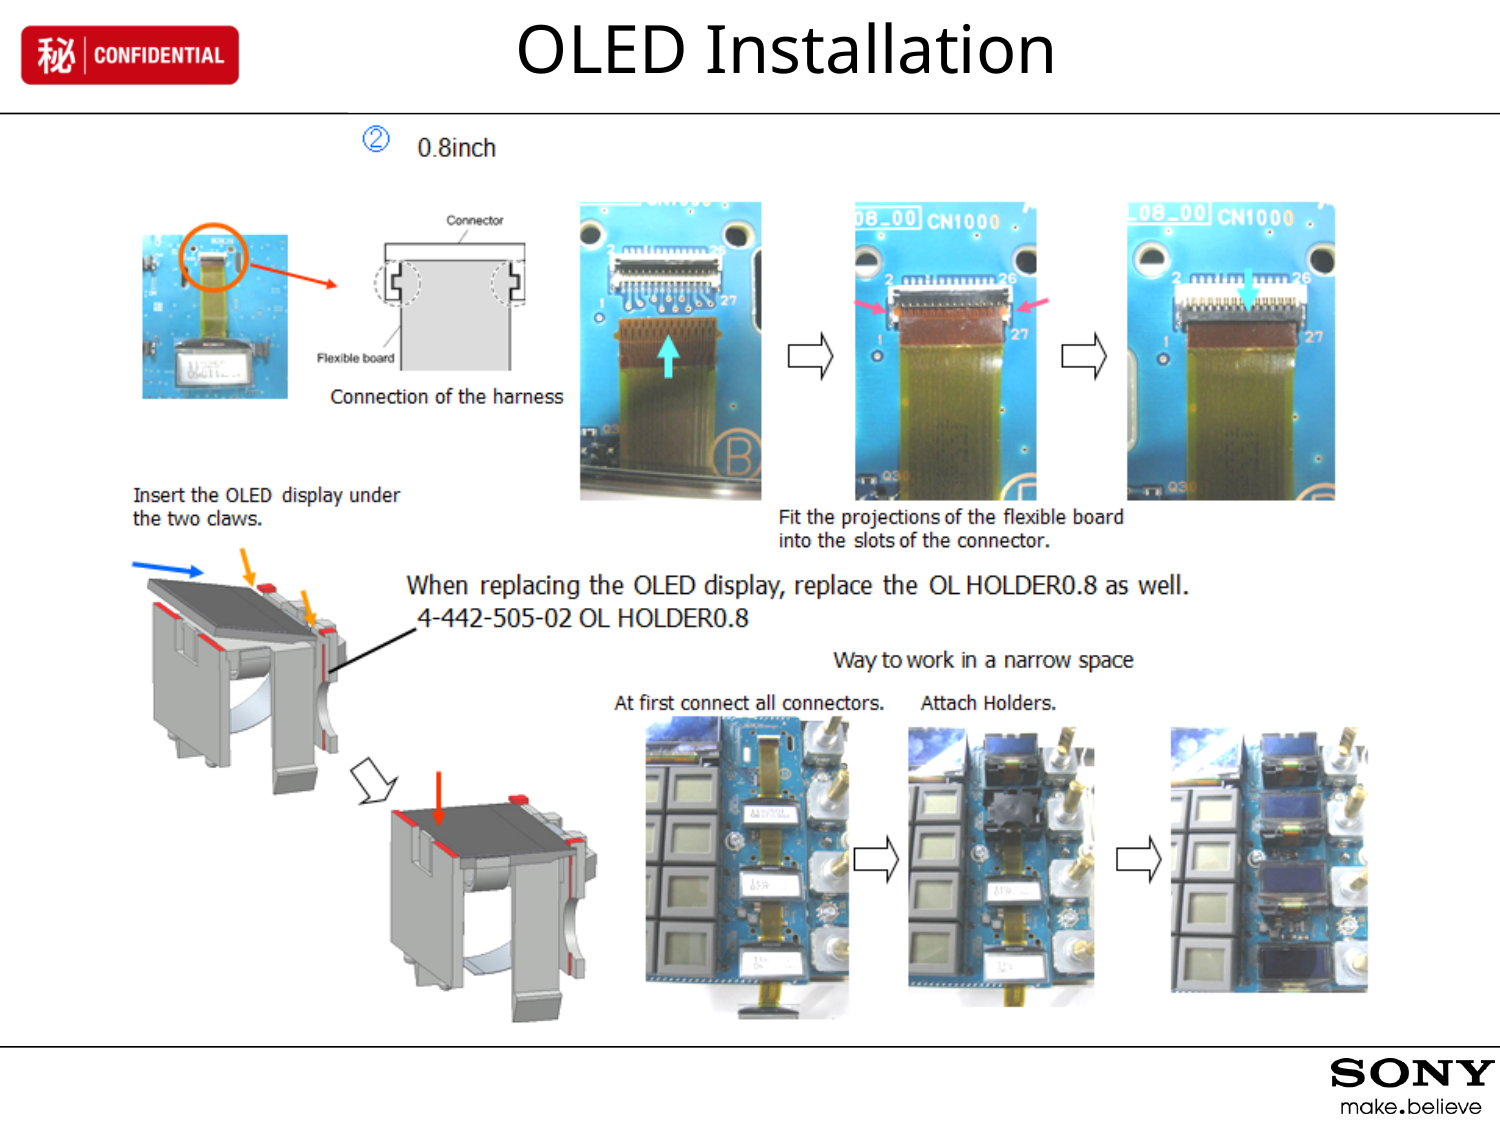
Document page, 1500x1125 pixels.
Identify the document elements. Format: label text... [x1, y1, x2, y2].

picture [123, 120, 1376, 1041]
text_box OLED Installation [112, 0, 1463, 114]
picture [17, 21, 112, 90]
picture [1331, 1058, 1495, 1114]
